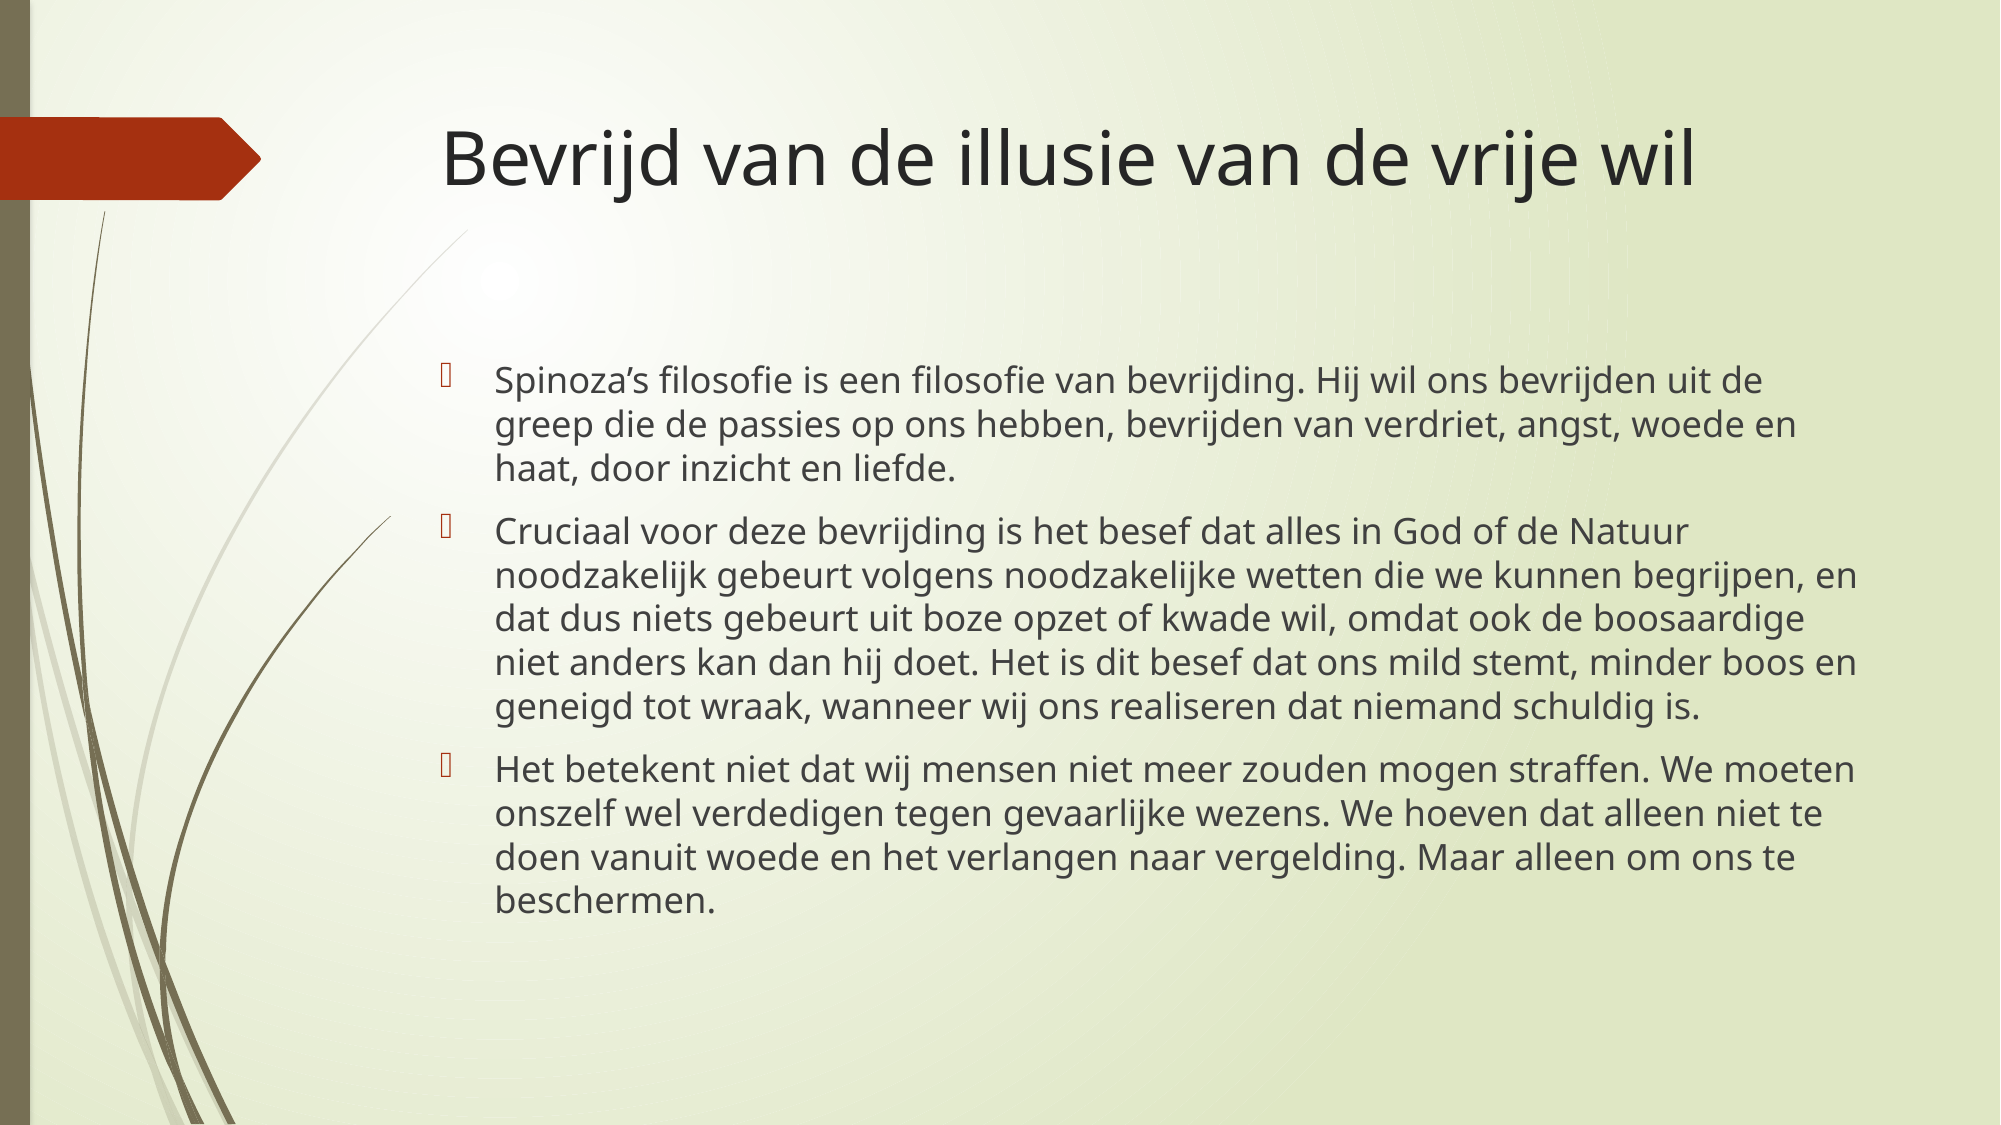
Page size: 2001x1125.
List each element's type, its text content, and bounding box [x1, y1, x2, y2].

title Bevrijd van de illusie van de vrije wil [425, 102, 1888, 313]
list Spinoza’s filosofie is een filosofie van bevrijding. Hij wil ons bevrijden uit de greep die de passies op ons hebben, bevrijden van verdriet, angst, woede en haat, door inzicht en liefde. Cruciaal voor deze bevrijding is het besef dat alles in God of de Natuur noodzakelijk gebeurt volgens noodzakelijke wetten die we kunnen begrijpen, en dat dus niets gebeurt uit boze opzet of kwade wil, omdat ook de boosaardige niet anders kan dan hij doet. Het is dit besef dat ons mild stemt, minder boos en geneigd tot wraak, wanneer wij ons realiseren dat niemand schuldig is. Het betekent niet dat wij mensen niet meer zouden mogen straffen. We moeten onszelf wel verdedigen tegen gevaarlijke wezens. We hoeven dat alleen niet te doen vanuit woede en het verlangen naar vergelding. Maar alleen om ons te beschermen. [424, 350, 1888, 970]
